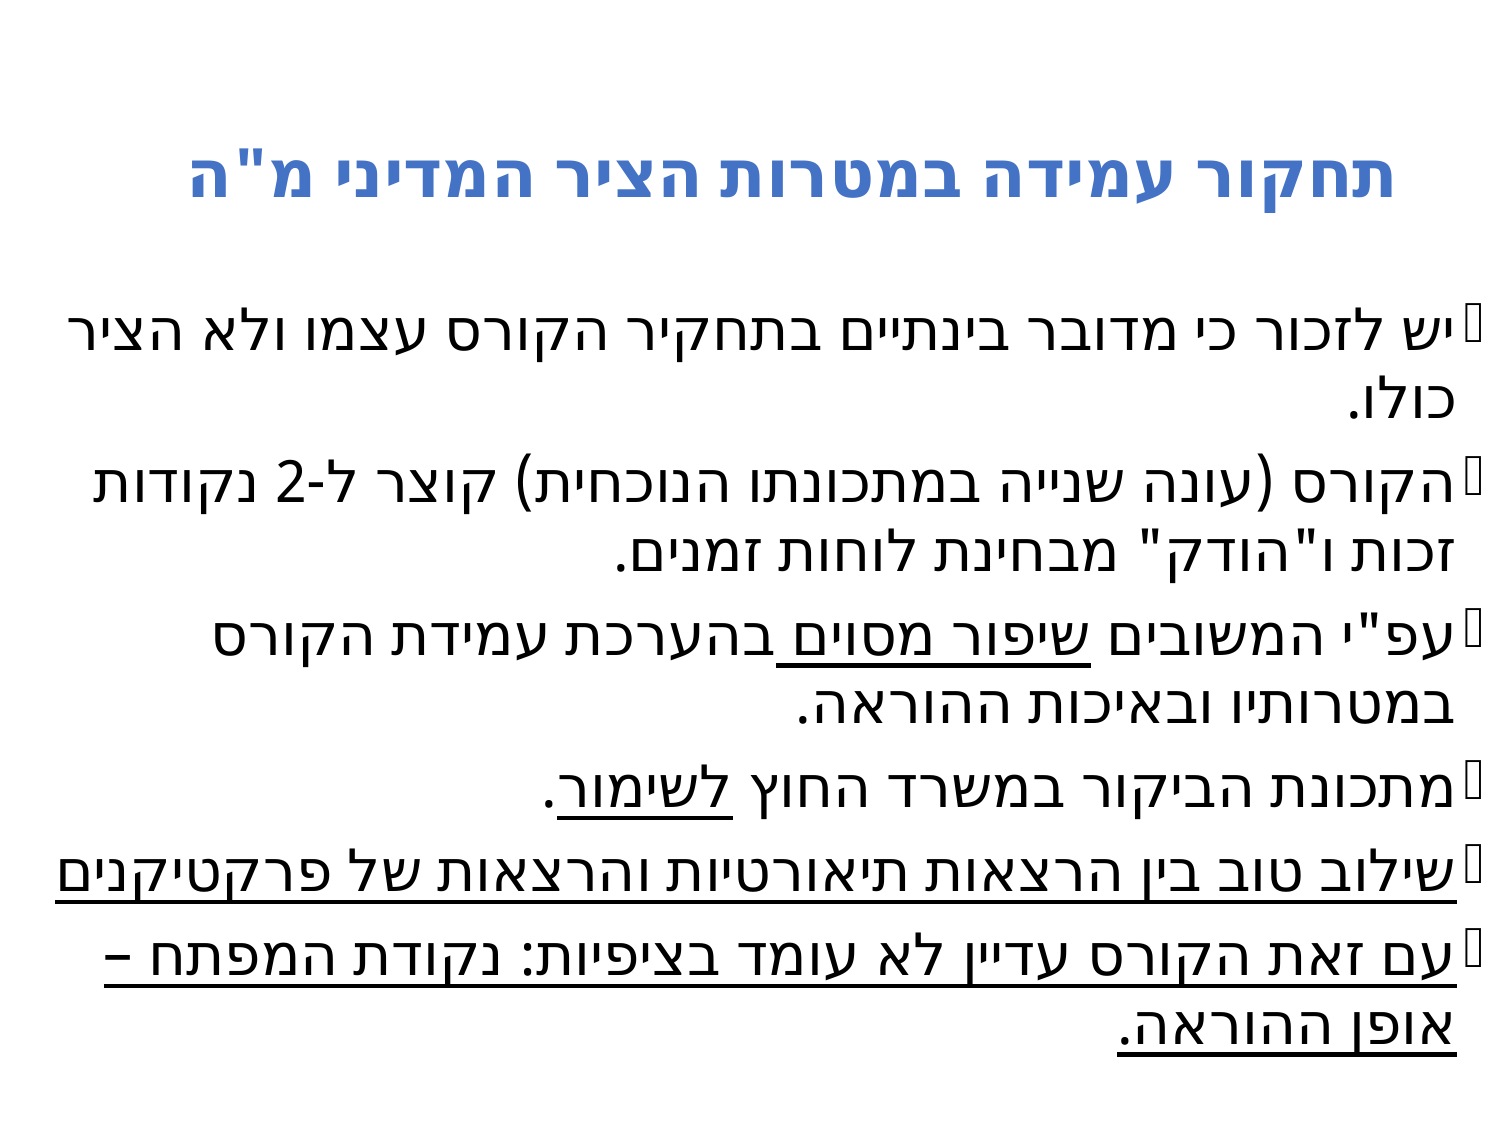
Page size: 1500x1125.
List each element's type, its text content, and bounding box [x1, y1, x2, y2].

list יש לזכור כי מדובר בינתיים בתחקיר הקורס עצמו ולא הציר כולו. הקורס (עונה שנייה במתכונתו הנוכחית) קוצר ל-2 נקודות זכות ו"הודק" מבחינת לוחות זמנים. עפ"י המשובים שיפור מסוים בהערכת עמידת הקורס במטרותיו ובאיכות ההוראה. מתכונת הביקור במשרד החוץ לשימור. שילוב טוב בין הרצאות תיאורטיות והרצאות של פרקטיקנים עם זאת הקורס עדיין לא עומד בציפיות: נקודת המפתח – אופן ההוראה. [0, 290, 1500, 1125]
title תחקור עמידה במטרות הציר המדיני מ"ה [161, 75, 1425, 279]
